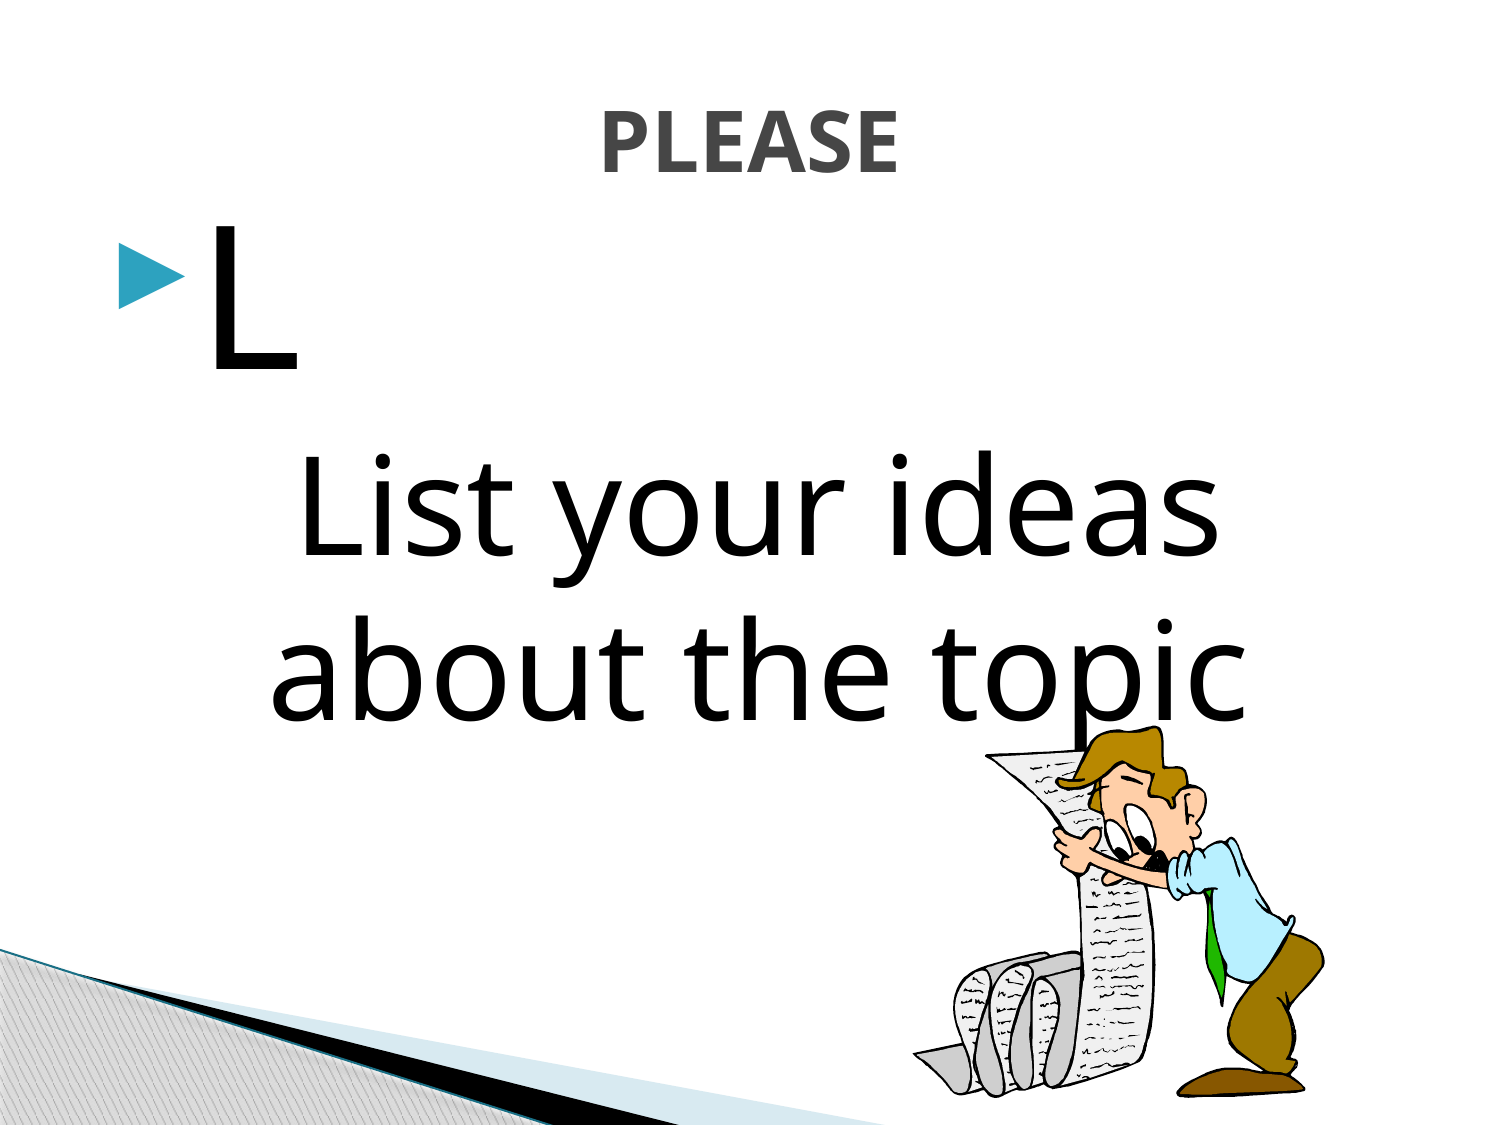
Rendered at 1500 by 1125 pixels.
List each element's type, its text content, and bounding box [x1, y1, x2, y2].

title PLEASE [75, 45, 1425, 233]
picture [912, 724, 1326, 1100]
list L List your ideas about the topic [75, 233, 1425, 905]
